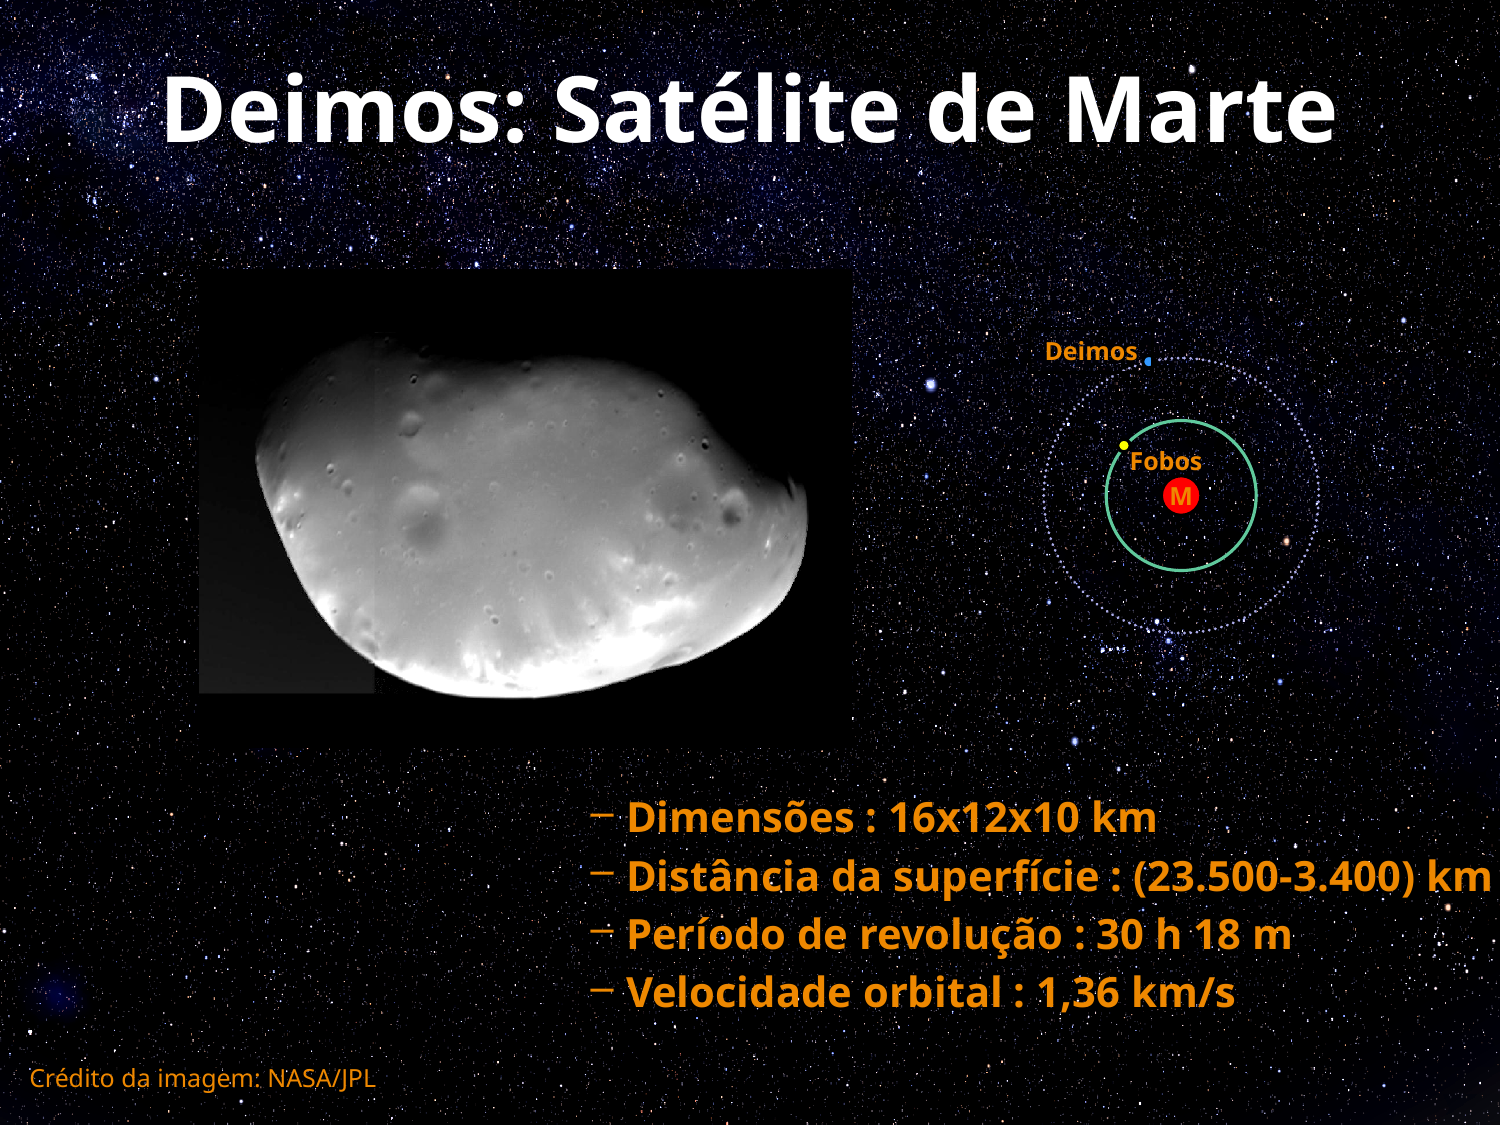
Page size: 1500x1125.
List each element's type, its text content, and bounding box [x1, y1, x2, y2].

text_box Crédito da imagem: NASA/JPL [14, 1054, 392, 1100]
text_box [1030, 327, 1319, 634]
text_box Dimensões : 16x12x10 km Distância da superfície : (23.500-3.400) km Período de revolução : 30 h 18 m Velocidade orbital : 1,36 km/s [536, 783, 1500, 1024]
picture [0, 0, 1500, 1125]
title Deimos: Satélite de Marte [112, 12, 1388, 201]
